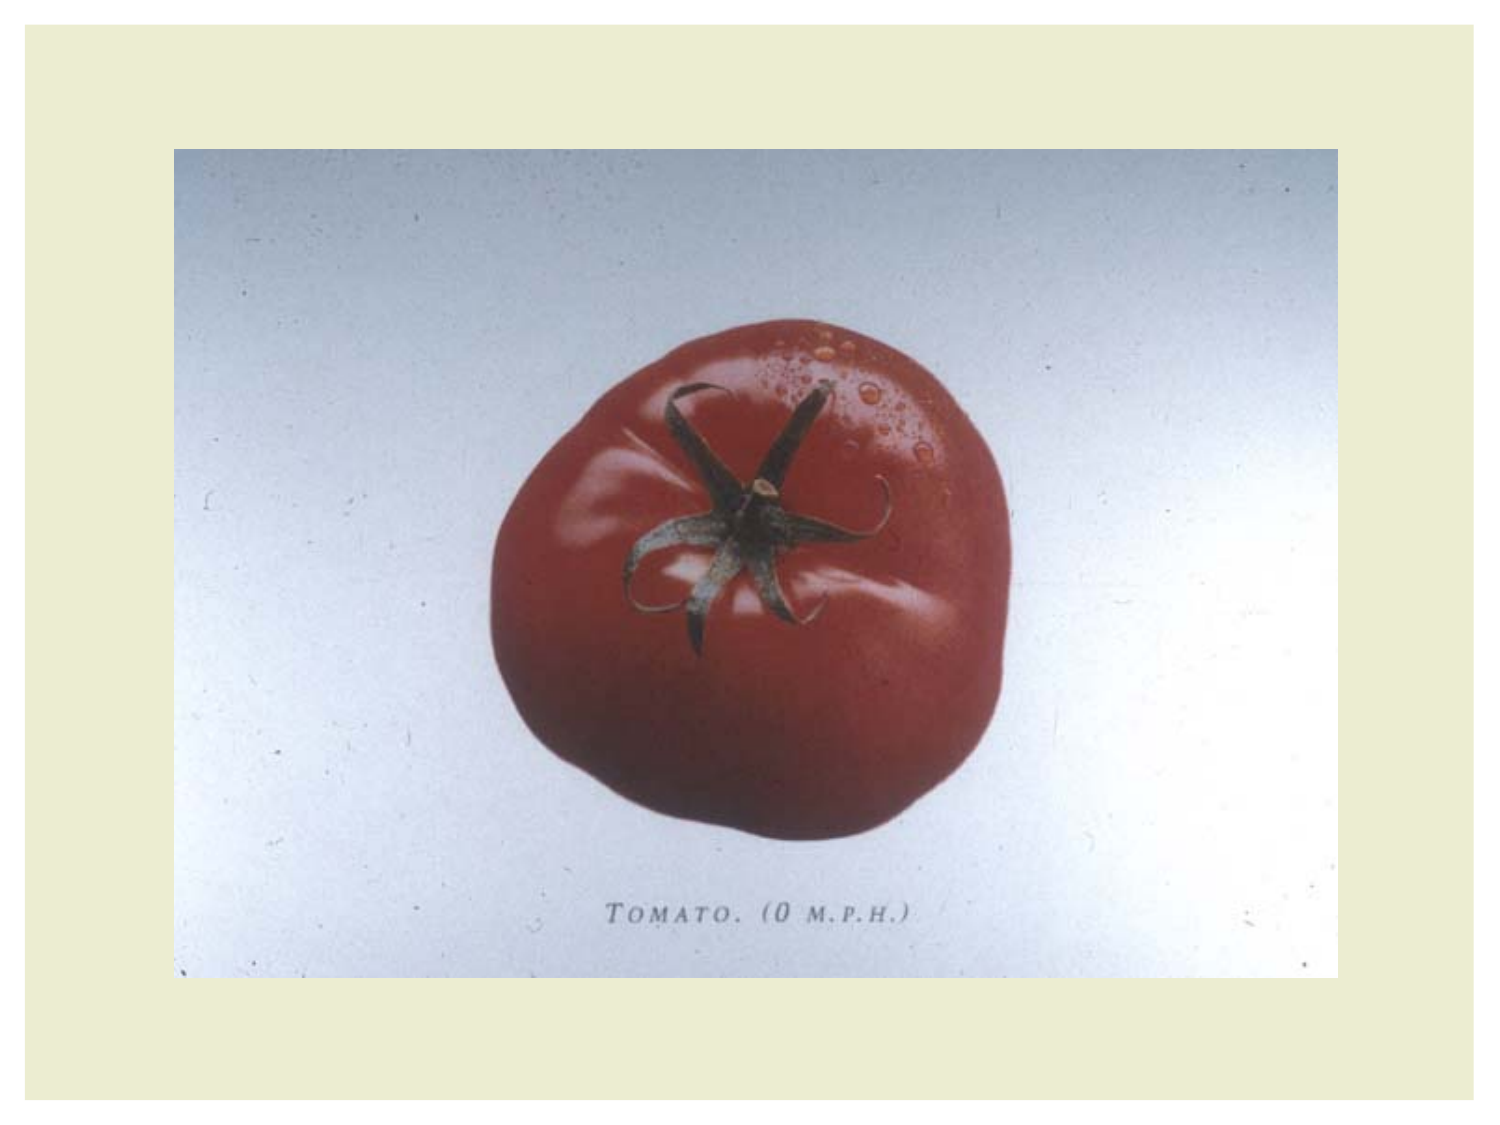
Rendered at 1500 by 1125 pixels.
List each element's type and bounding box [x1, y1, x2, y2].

picture [174, 149, 1338, 978]
